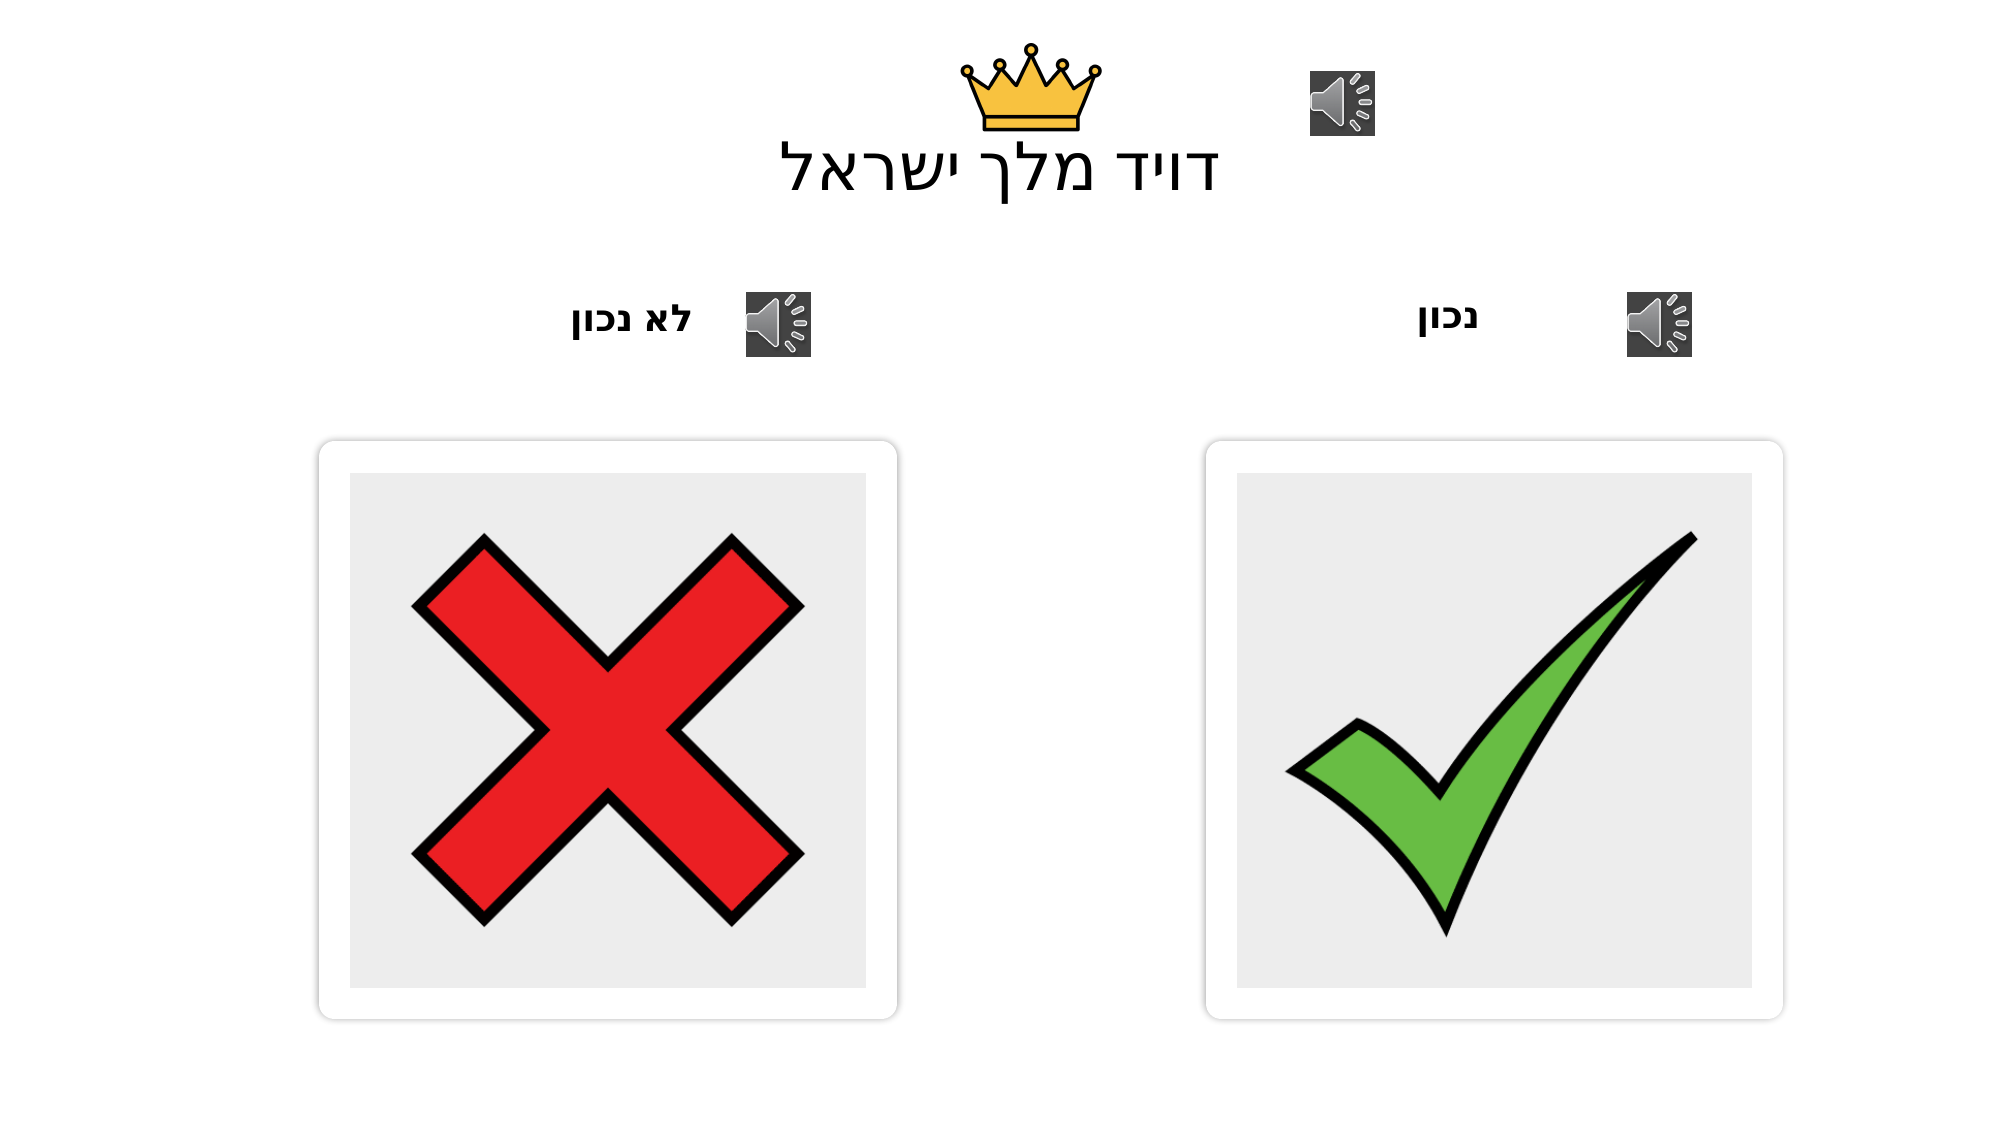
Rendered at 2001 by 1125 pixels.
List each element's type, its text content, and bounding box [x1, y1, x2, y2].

picture [1626, 291, 1694, 358]
picture [949, 5, 1113, 169]
picture [1236, 472, 1753, 988]
text_box לא נכון [419, 276, 844, 357]
picture [744, 291, 812, 358]
picture [350, 472, 866, 988]
title דויד מלך ישראל [137, 59, 1863, 278]
picture [1309, 70, 1376, 137]
text_box נכון [1236, 273, 1661, 355]
